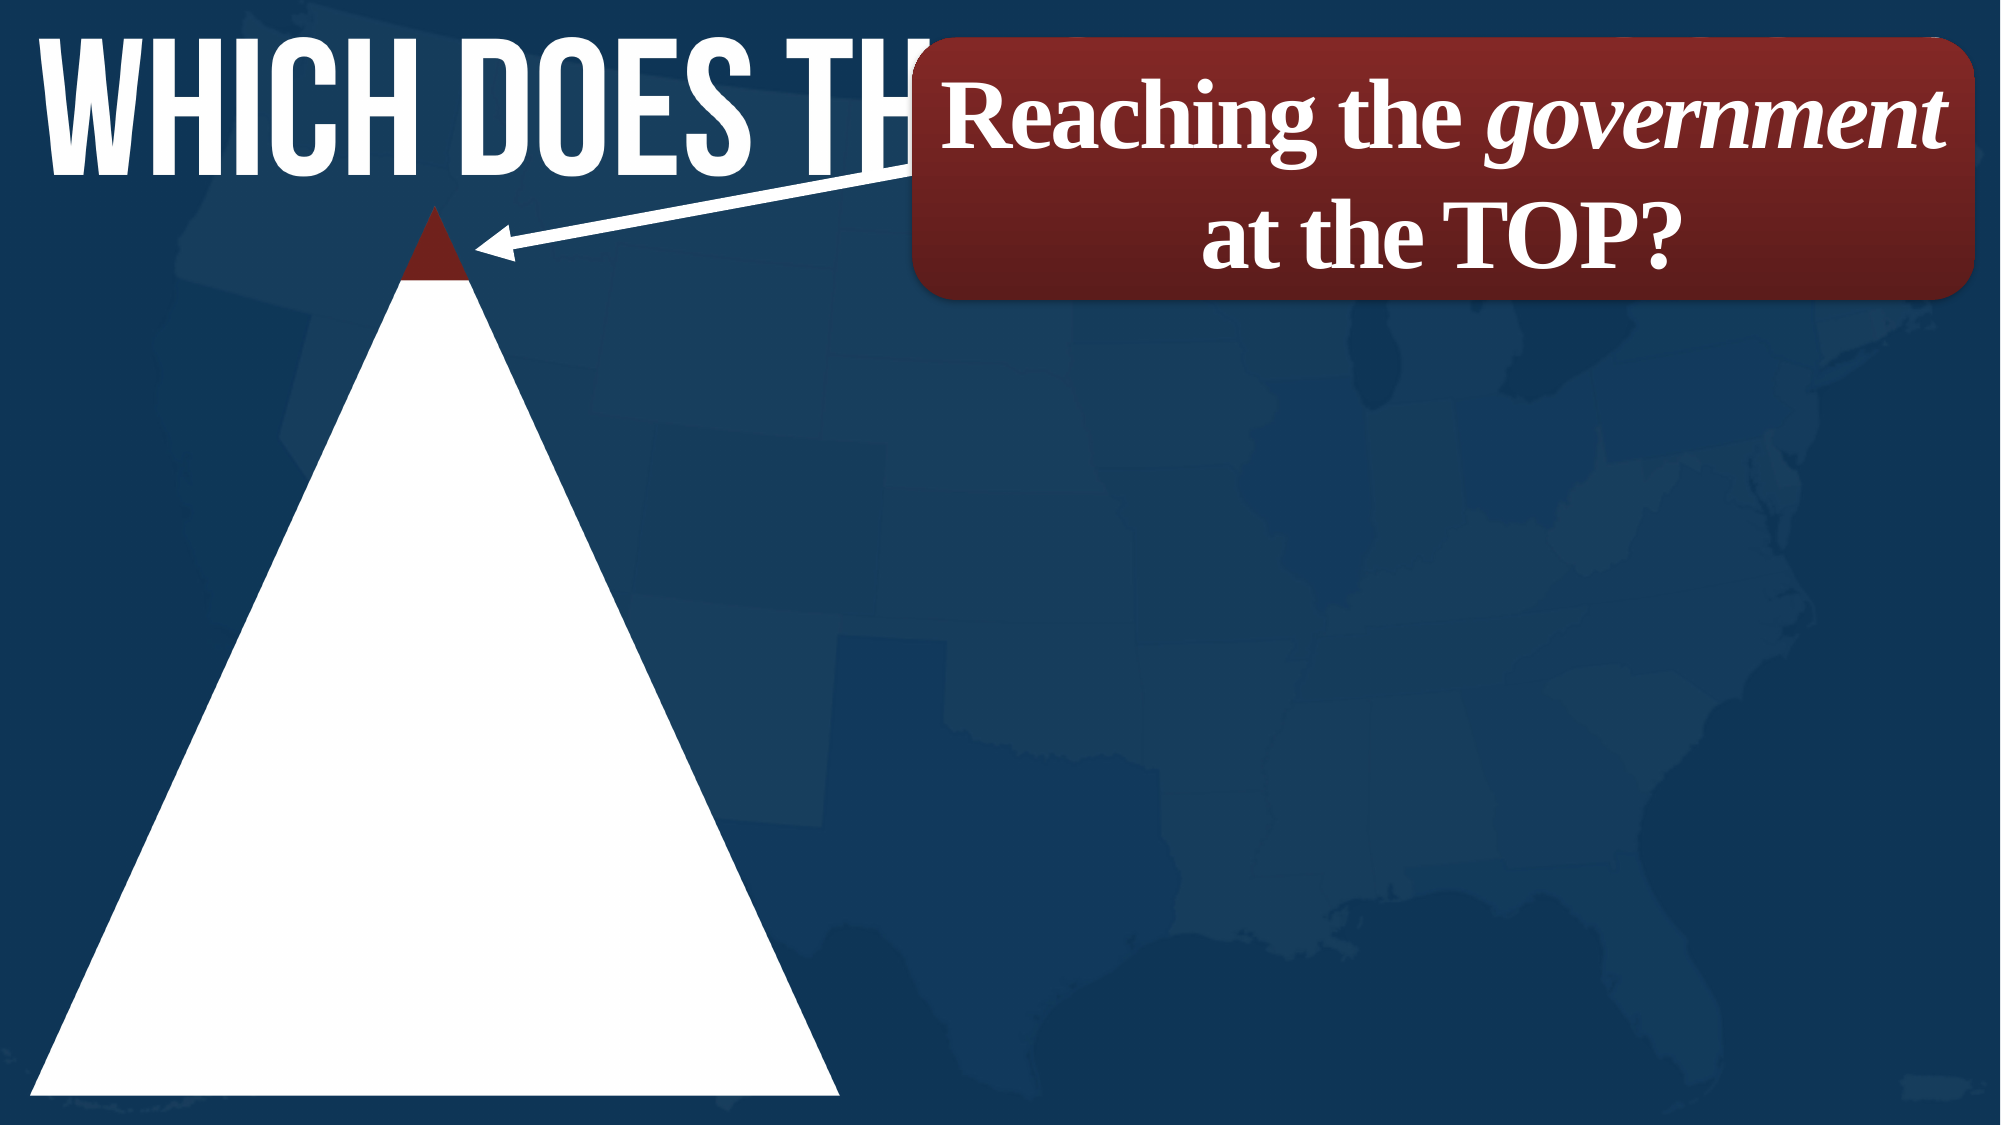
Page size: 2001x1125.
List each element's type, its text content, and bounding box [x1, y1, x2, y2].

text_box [474, 162, 951, 251]
picture [0, 0, 2001, 1125]
text_box Reaching the government at the TOP? [910, 35, 1978, 303]
